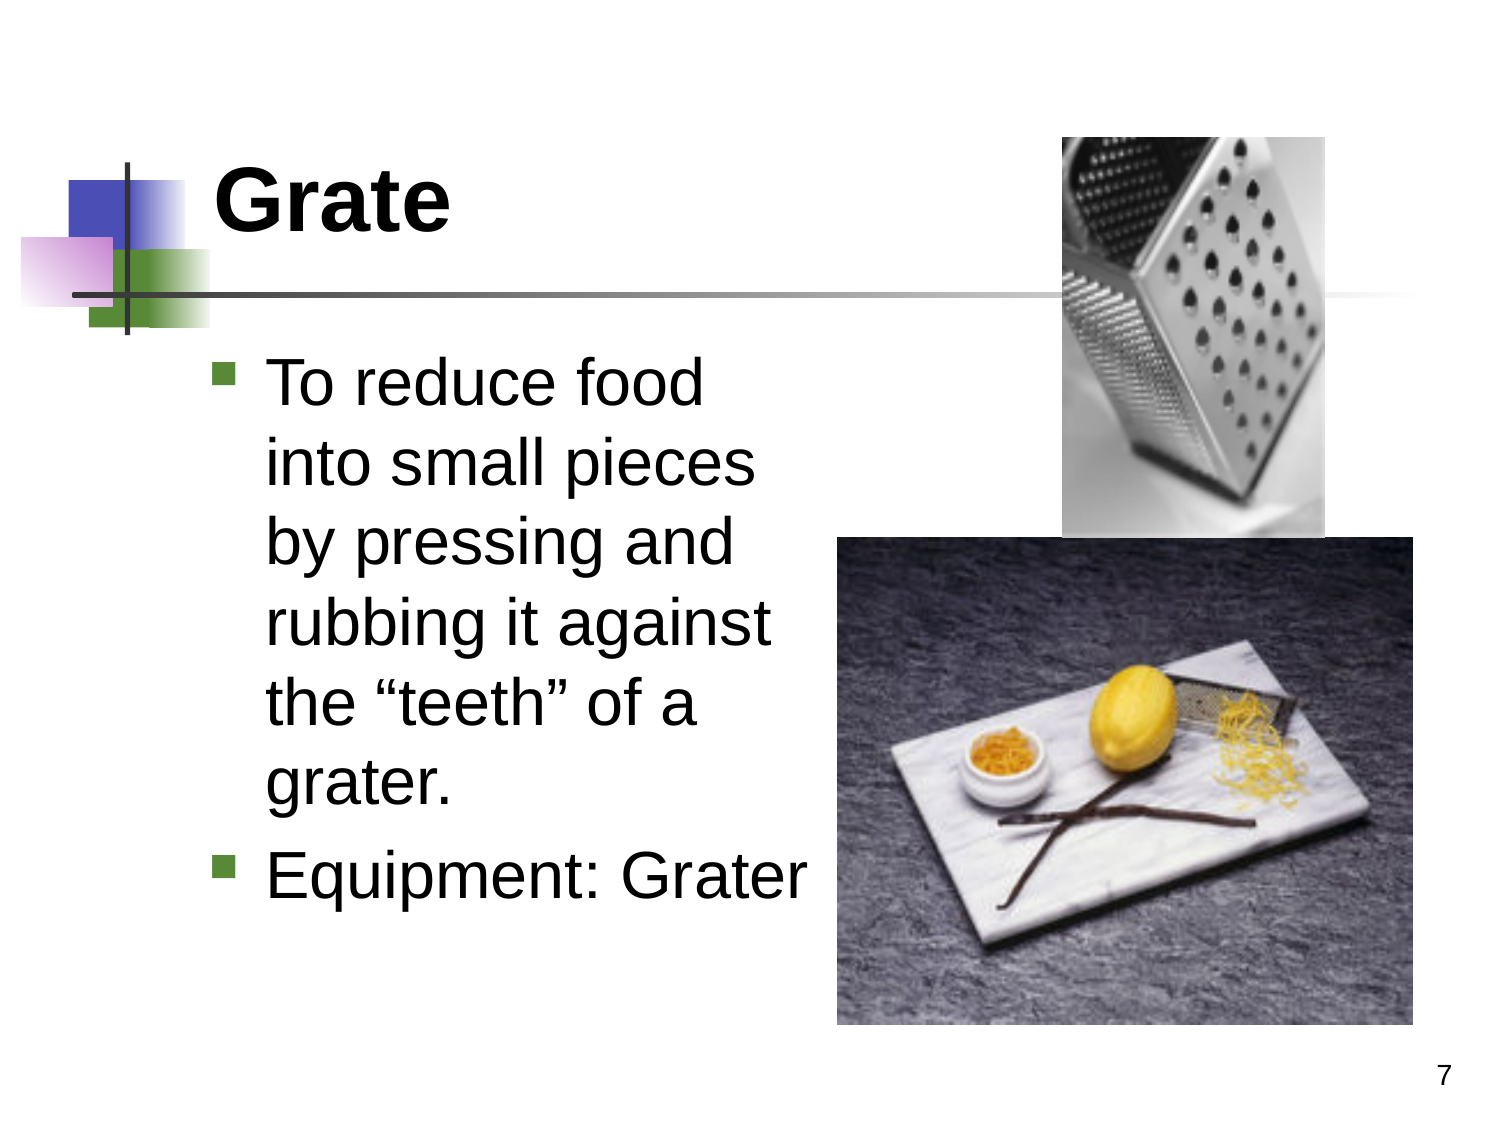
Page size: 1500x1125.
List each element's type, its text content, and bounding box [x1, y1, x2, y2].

picture [837, 137, 1413, 1026]
title Grate [198, 17, 1477, 258]
slide_number 7 [1154, 1023, 1468, 1100]
list To reduce food into small pieces by pressing and rubbing it against the “teeth” of a grater. Equipment: Grater [193, 331, 838, 1006]
